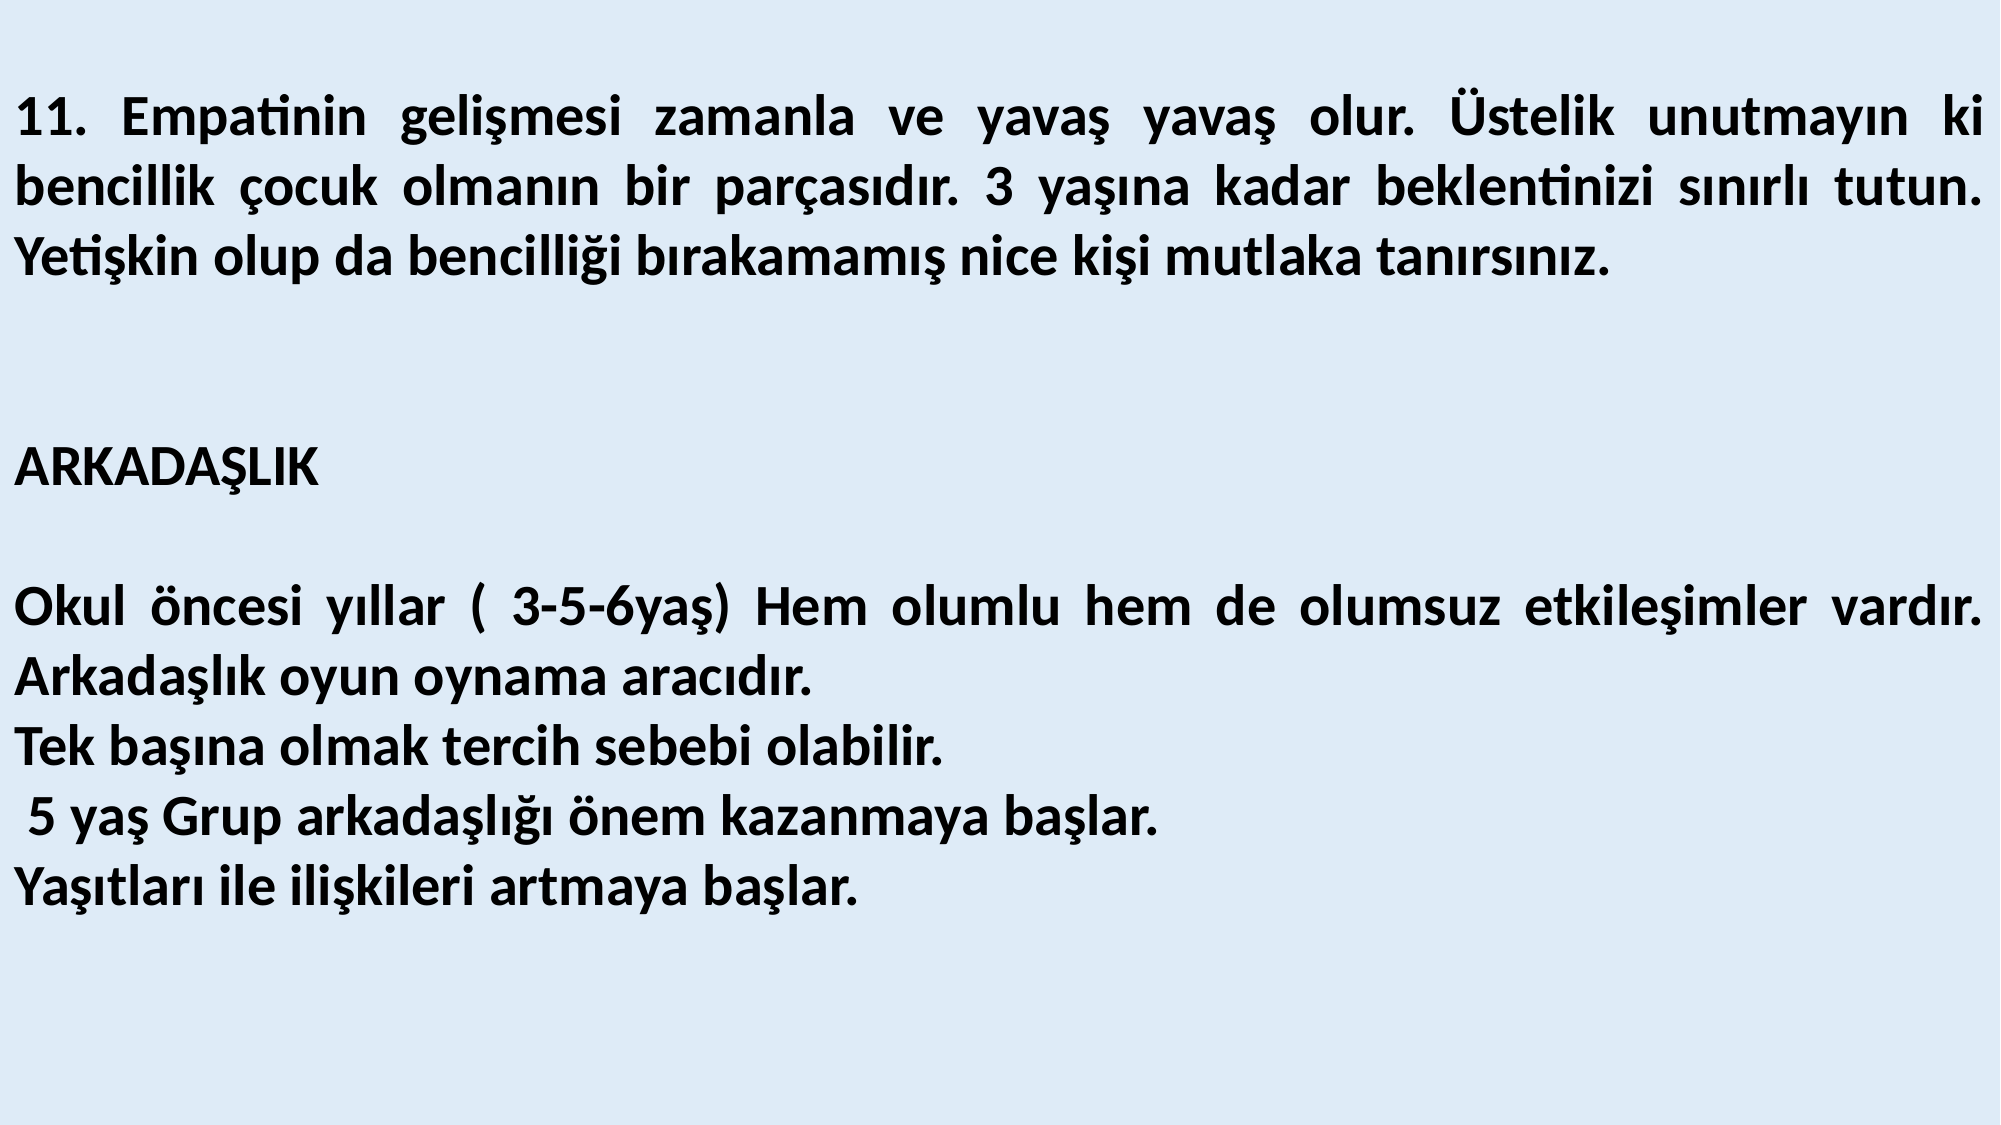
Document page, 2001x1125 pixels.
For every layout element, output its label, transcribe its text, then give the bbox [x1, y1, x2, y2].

text_box 11. Empatinin gelişmesi zamanla ve yavaş yavaş olur. Üstelik unutmayın ki bencillik çocuk olmanın bir parçasıdır. 3 yaşına kadar beklentinizi sınırlı tutun. Yetişkin olup da bencilliği bırakamamış nice kişi mutlaka tanırsınız. ARKADAŞLIK Okul öncesi yıllar ( 3-5-6yaş) Hem olumlu hem de olumsuz etkileşimler vardır. Arkadaşlık oyun oynama aracıdır. Tek başına olmak tercih sebebi olabilir. 5 yaş Grup arkadaşlığı önem kazanmaya başlar. Yaşıtları ile ilişkileri artmaya başlar. [0, 0, 2000, 1125]
